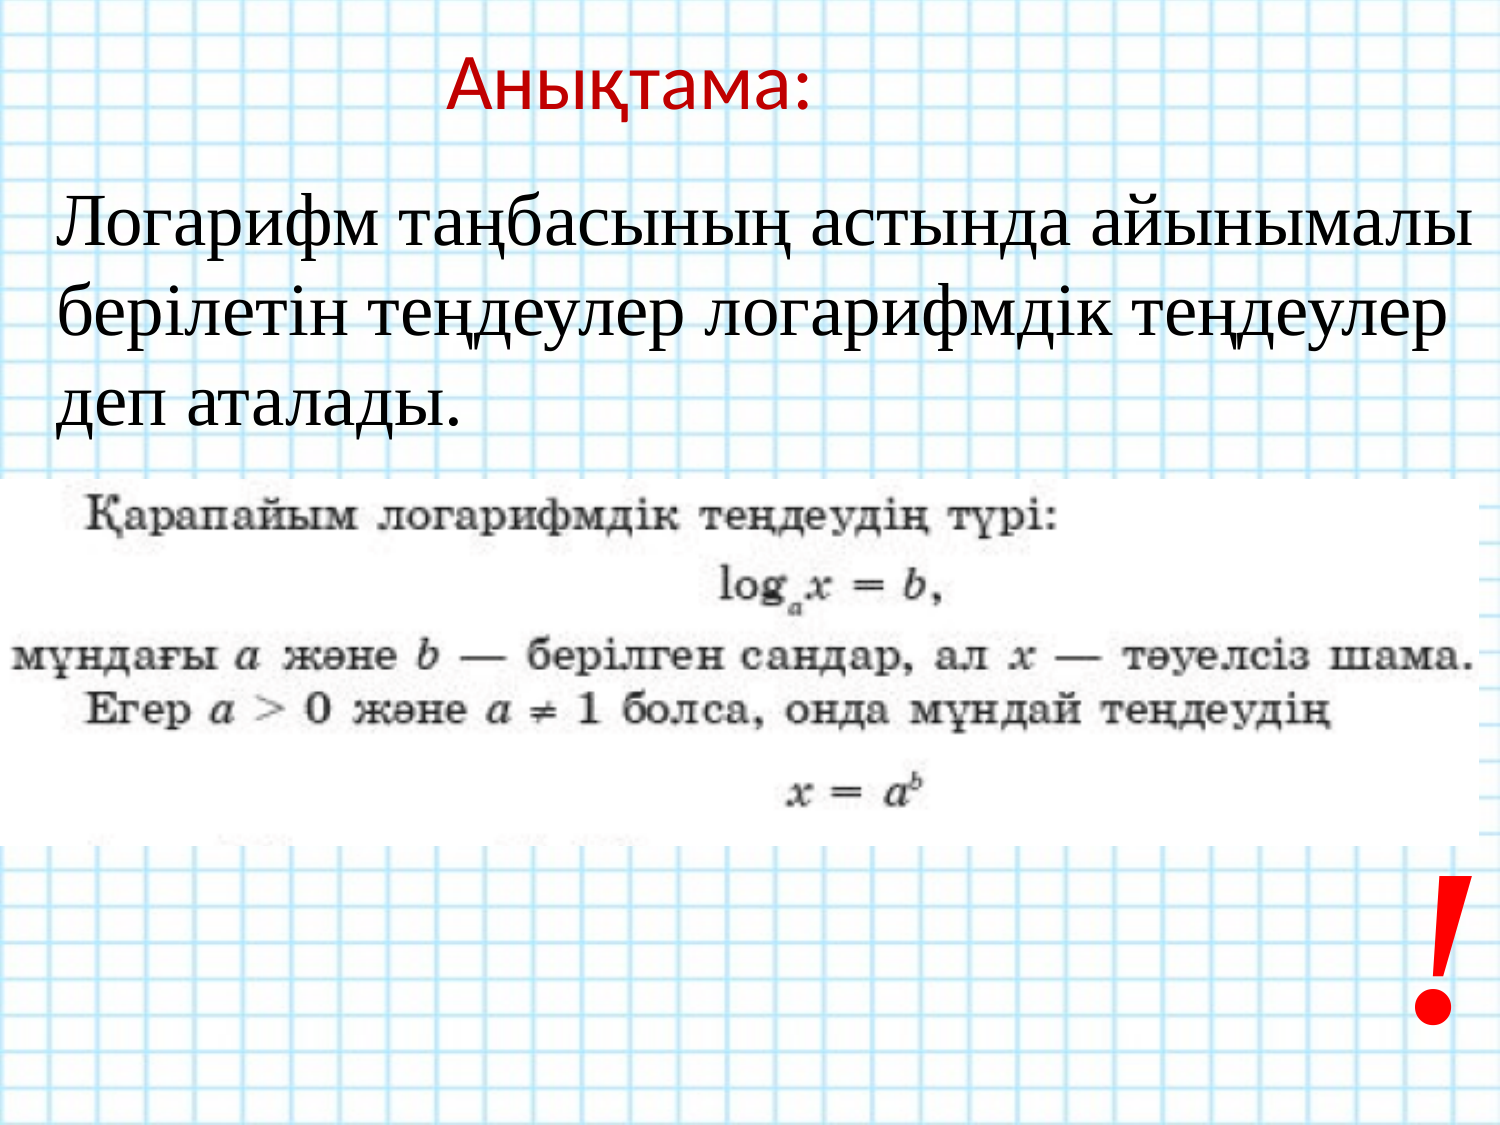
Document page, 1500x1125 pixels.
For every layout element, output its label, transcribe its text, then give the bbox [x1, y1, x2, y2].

title Анықтама: [431, 0, 870, 162]
list Логарифм таңбасының астында айынымалы берілетін теңдеулер логарифмдік теңдеулер деп аталады. ! [41, 162, 1500, 1125]
picture [0, 479, 1480, 847]
